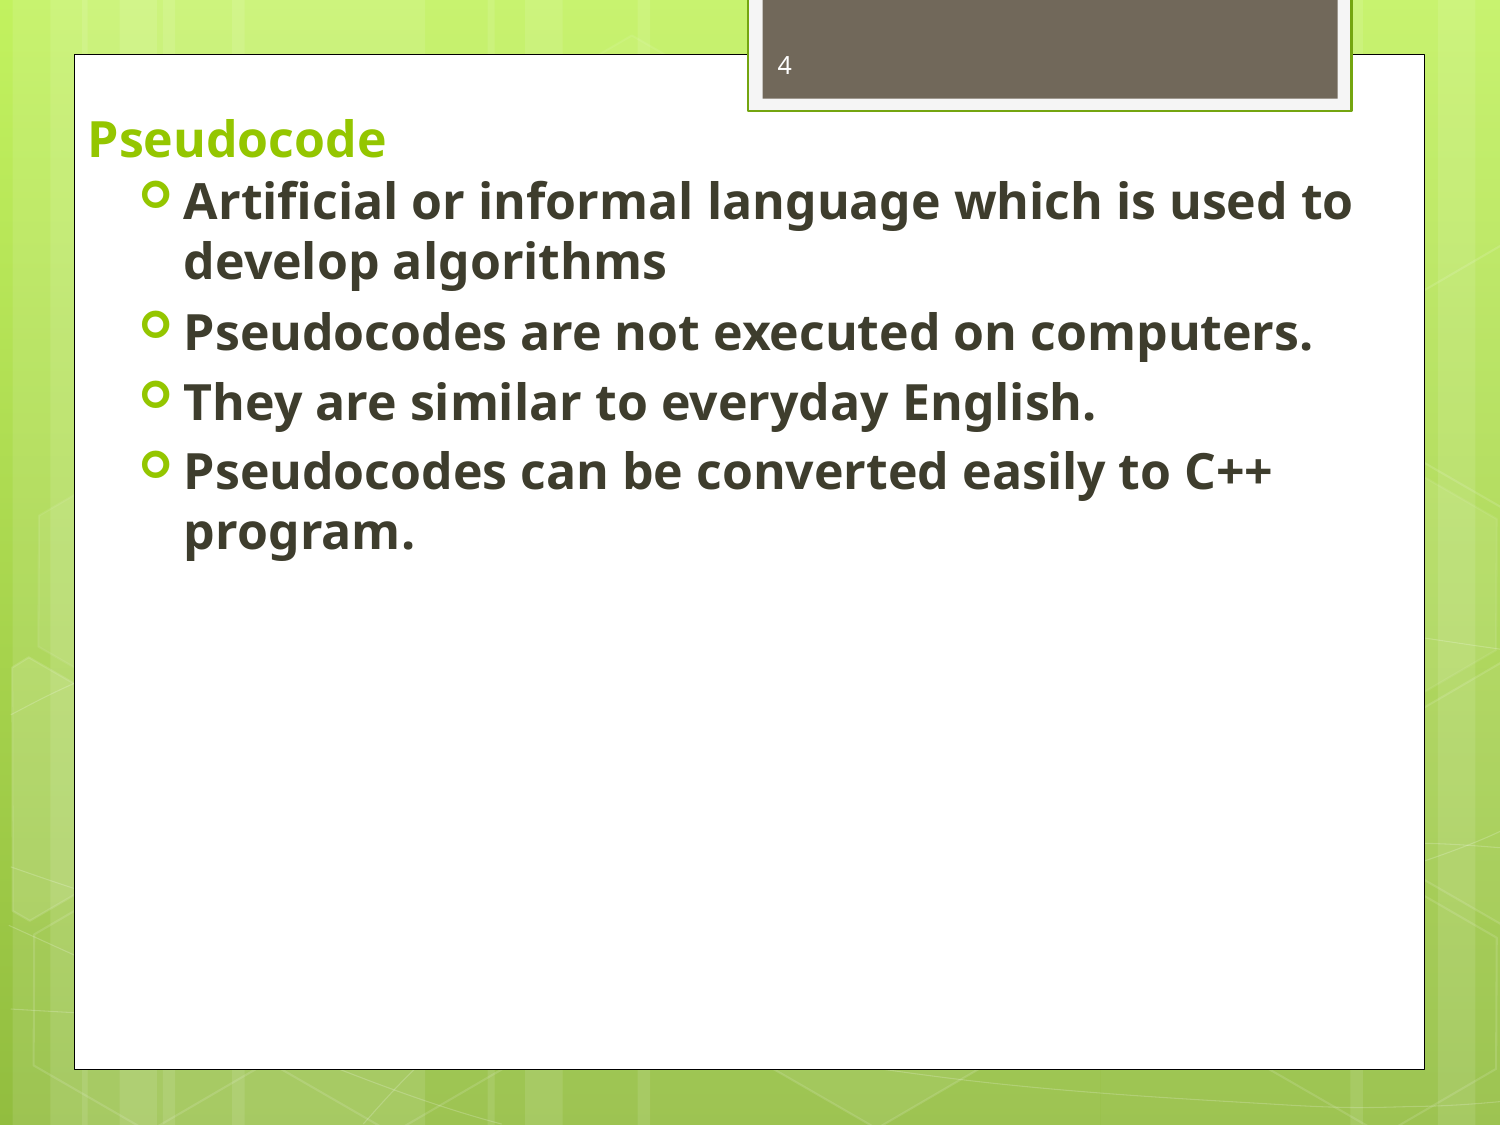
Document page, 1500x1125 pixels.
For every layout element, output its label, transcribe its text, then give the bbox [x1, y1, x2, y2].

list Artificial or informal language which is used to develop algorithms Pseudocodes are not executed on computers. They are similar to everyday English. Pseudocodes can be converted easily to C++ program. [112, 162, 1400, 1025]
slide_number 4 [762, 36, 982, 97]
footer [849, 1037, 1425, 1098]
title Pseudocode [72, 62, 1225, 175]
